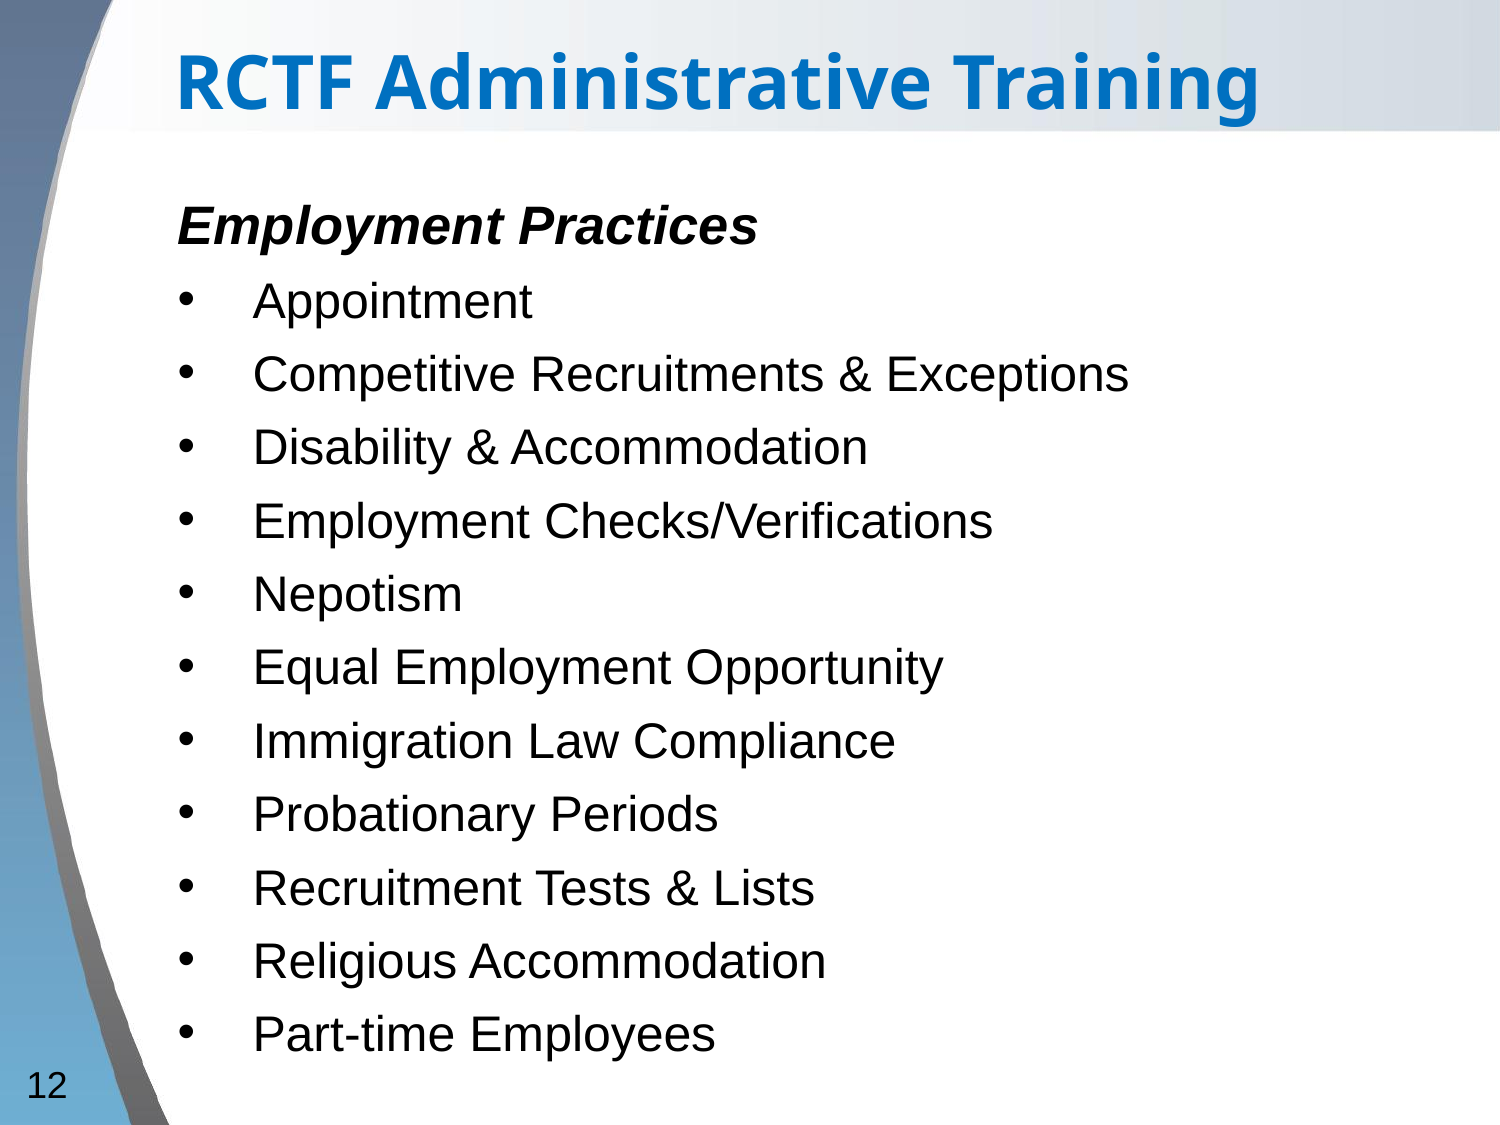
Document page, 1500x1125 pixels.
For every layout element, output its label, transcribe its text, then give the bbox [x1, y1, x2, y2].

picture [0, 0, 1500, 1125]
list Employment Practices Appointment Competitive Recruitments & Exceptions Disability & Accommodation Employment Checks/Verifications Nepotism Equal Employment Opportunity Immigration Law Compliance Probationary Periods Recruitment Tests & Lists Religious Accommodation Part-time Employees [162, 174, 1398, 1054]
text_box 12 [11, 1053, 88, 1115]
text_box RCTF Administrative Training [87, 24, 1350, 134]
